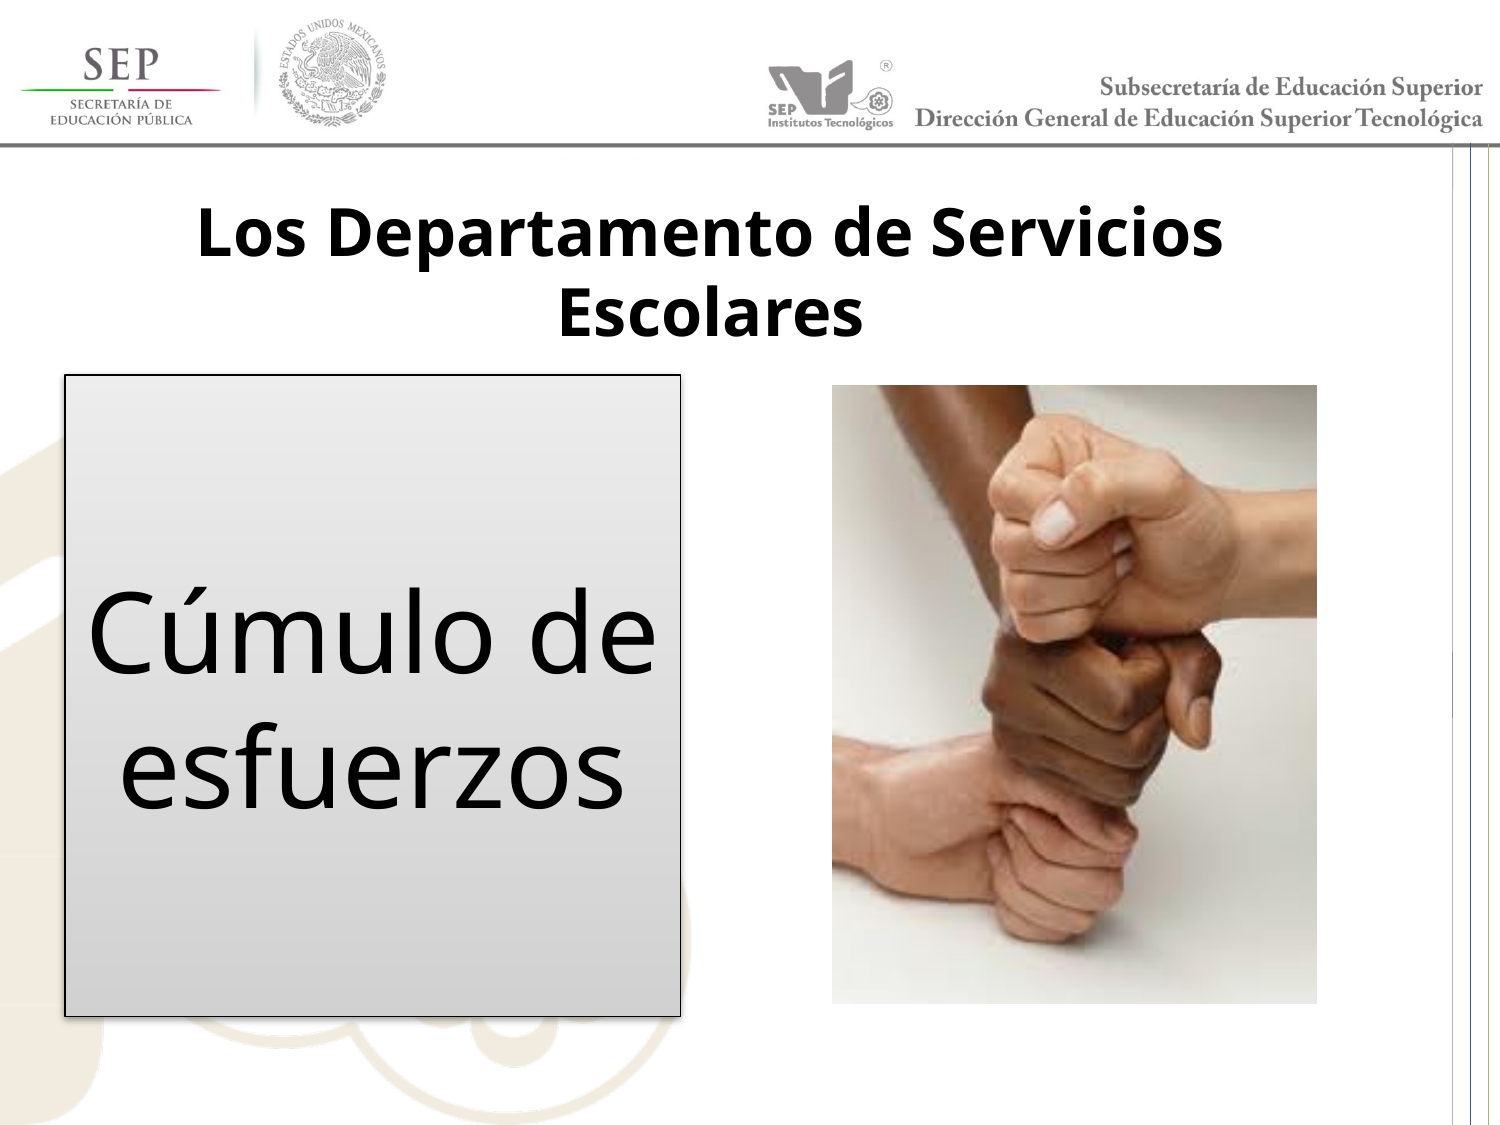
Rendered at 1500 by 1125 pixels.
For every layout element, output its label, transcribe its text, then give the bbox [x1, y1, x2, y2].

list Cúmulo de esfuerzos [64, 374, 681, 1017]
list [832, 385, 1318, 1004]
picture [0, 0, 1500, 160]
title Los Departamento de Servicios Escolares [64, 175, 1357, 364]
picture [0, 409, 692, 1125]
